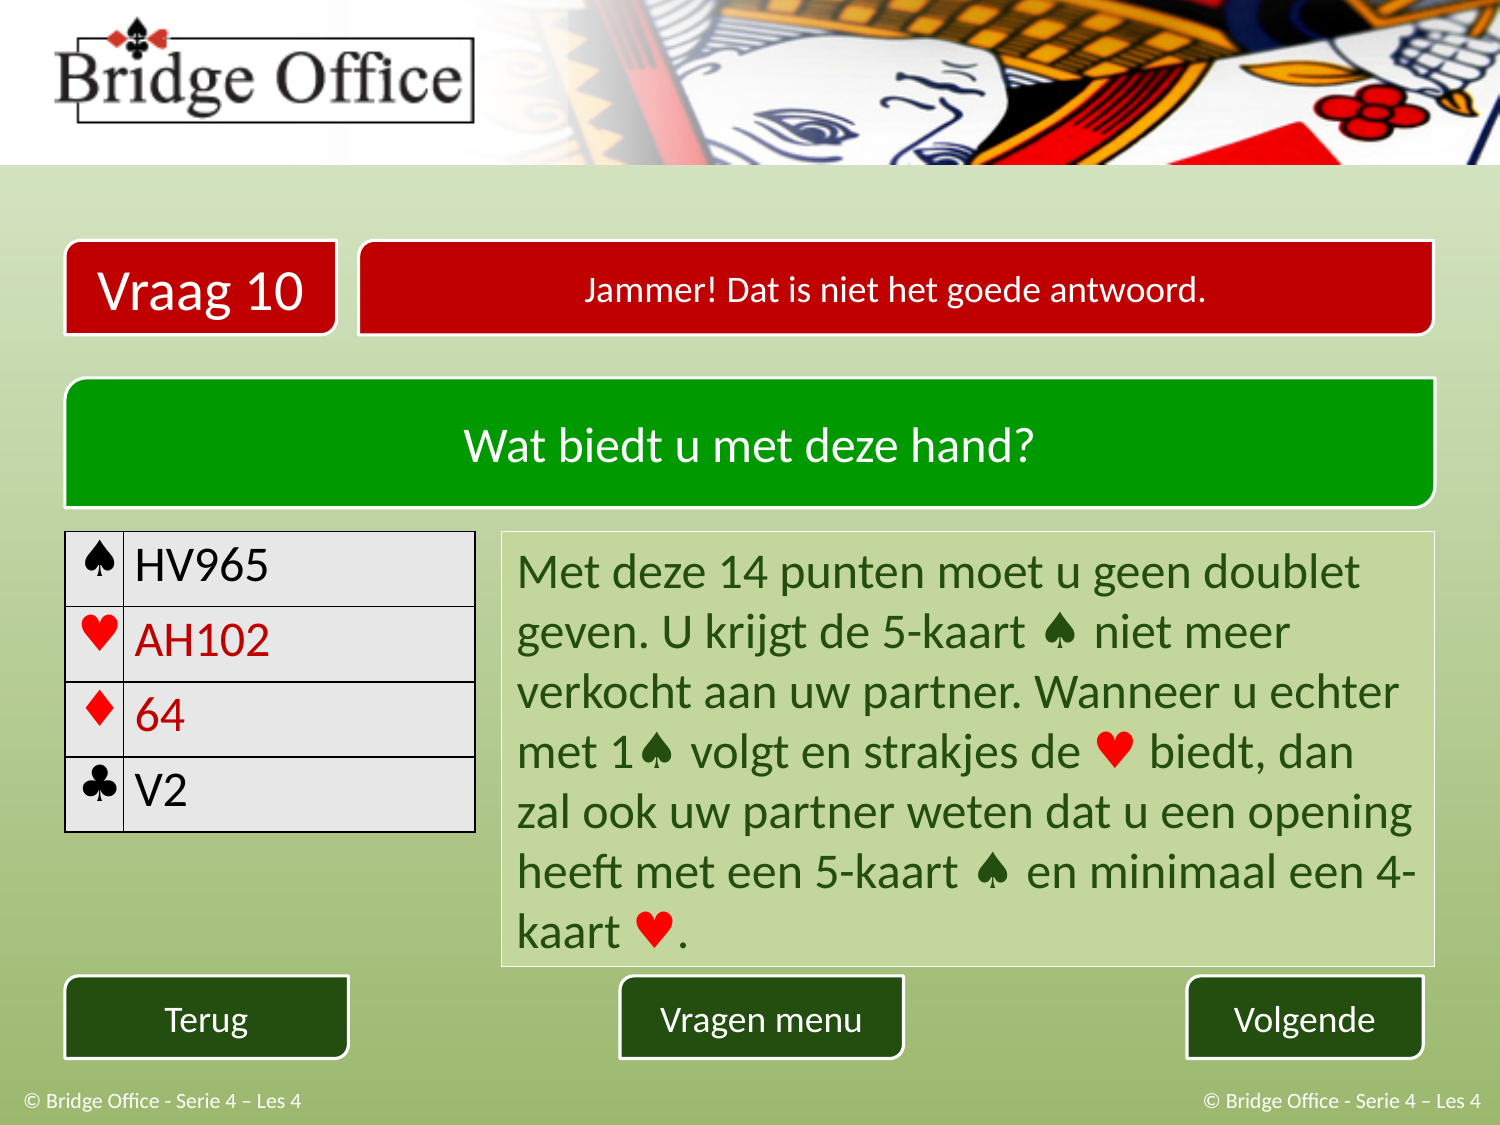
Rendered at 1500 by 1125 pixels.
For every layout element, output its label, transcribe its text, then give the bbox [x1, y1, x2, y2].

text_box Vraag 10 [63, 238, 339, 337]
text_box Jammer! Dat is niet het goede antwoord. [357, 238, 1436, 337]
text_box © Bridge Office - Serie 4 – Les 4 [8, 1079, 393, 1121]
table_cell V2 [124, 758, 474, 831]
text_box © Bridge Office - Serie 4 – Les 4 [1146, 1079, 1497, 1121]
table_header HV965 [124, 532, 474, 606]
text_box Terug [63, 974, 350, 1061]
table_cell 64 [124, 683, 474, 756]
table_header ♠ [66, 532, 123, 606]
table_cell ♦ [66, 683, 123, 756]
text_box Met deze 14 punten moet u geen doublet geven. U krijgt de 5-kaart ♠ niet meer verkocht aan uw partner. Wanneer u echter met 1♠ volgt en strakjes de ♥ biedt, dan zal ook uw partner weten dat u een opening heeft met een 5-kaart ♠ en minimaal een 4-kaart ♥. [501, 531, 1435, 967]
picture [0, 0, 1500, 166]
table_cell ♥ [66, 607, 123, 681]
text_box Wat biedt u met deze hand? [63, 376, 1437, 510]
text_box Volgende [1185, 974, 1425, 1061]
table_cell AH102 [124, 607, 474, 681]
table_cell ♣ [66, 758, 123, 831]
text_box Vragen menu [618, 974, 906, 1061]
